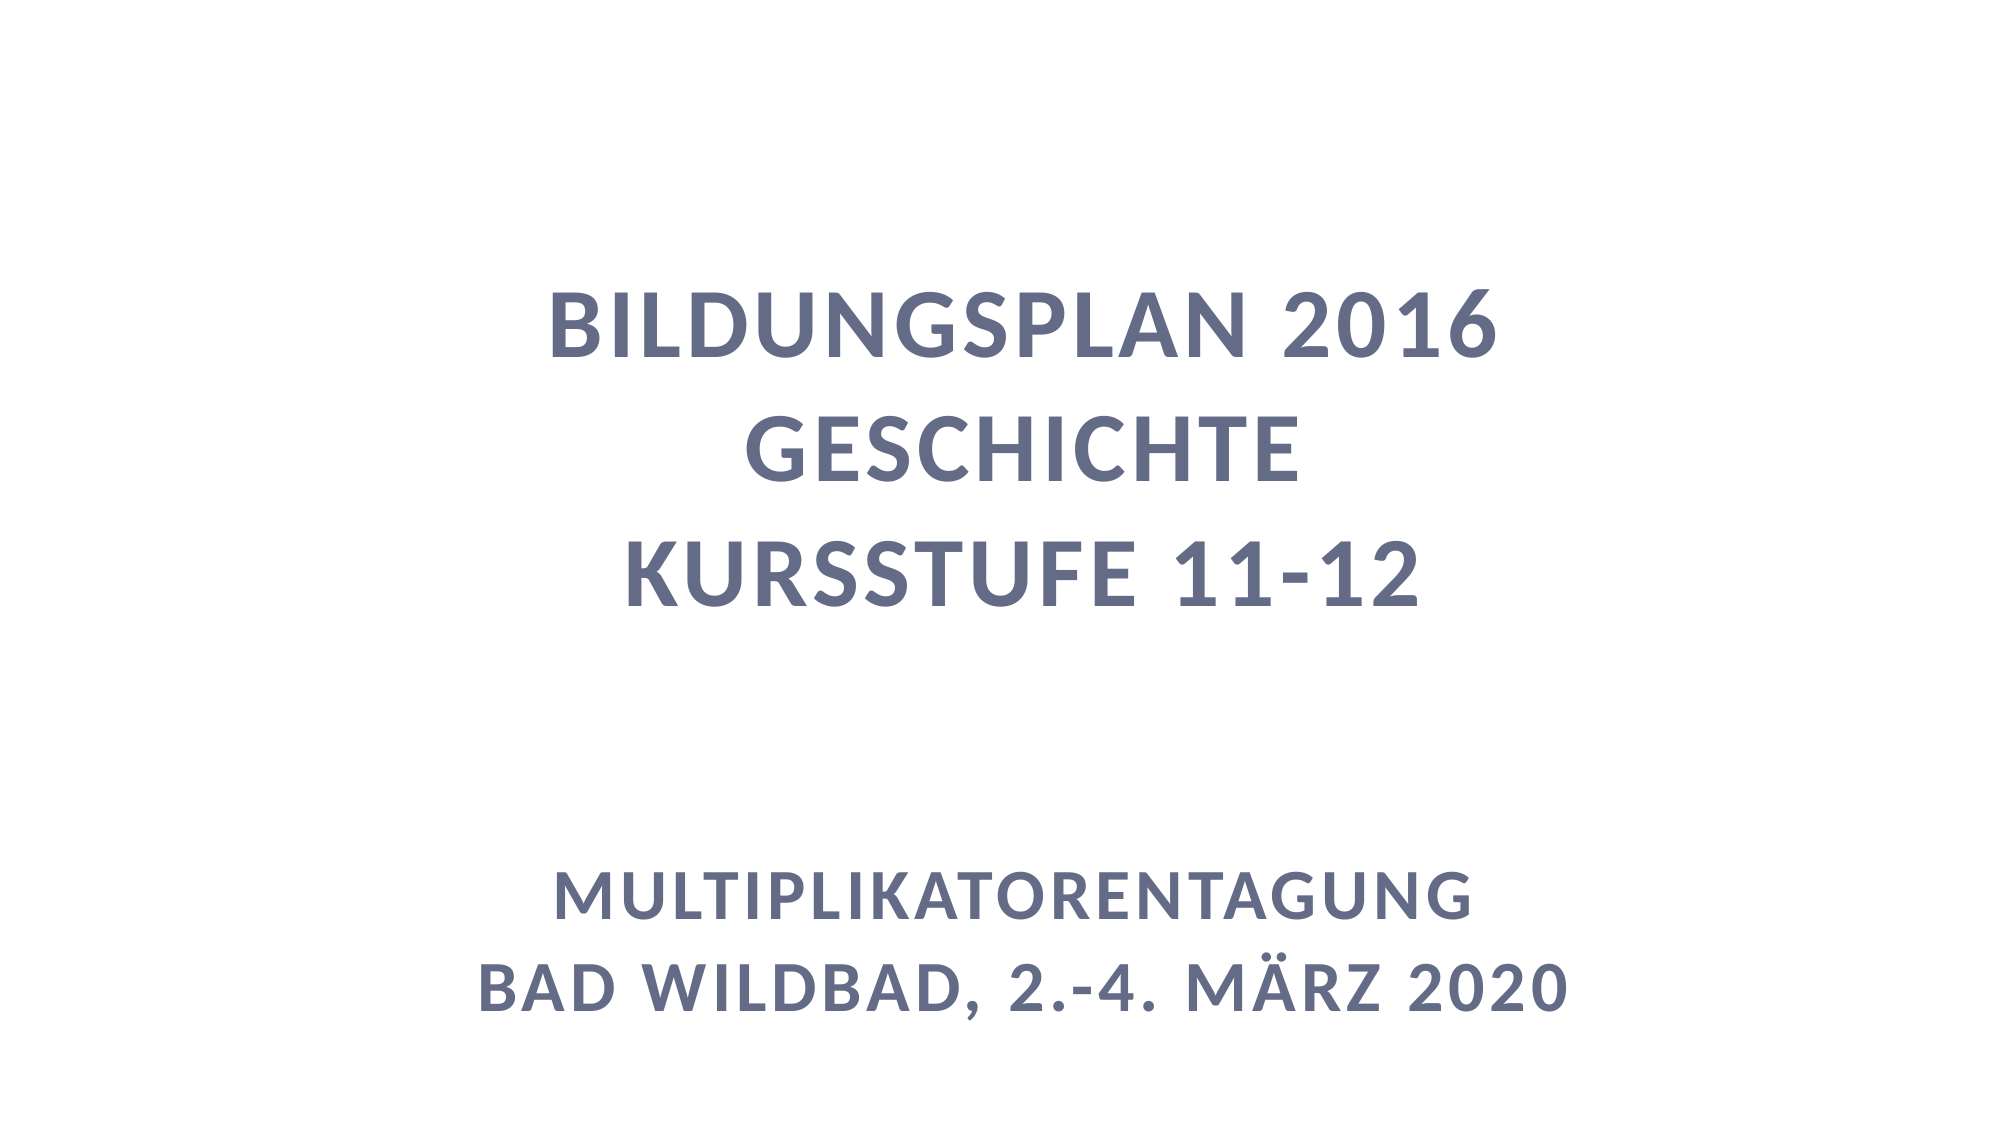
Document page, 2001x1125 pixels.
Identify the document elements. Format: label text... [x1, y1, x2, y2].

text_box Bildungsplan 2016 Geschichte KursstufE 11-12 Multiplikatorentagung Bad Wildbad, 2.-4. März 2020 [133, 125, 1914, 1041]
